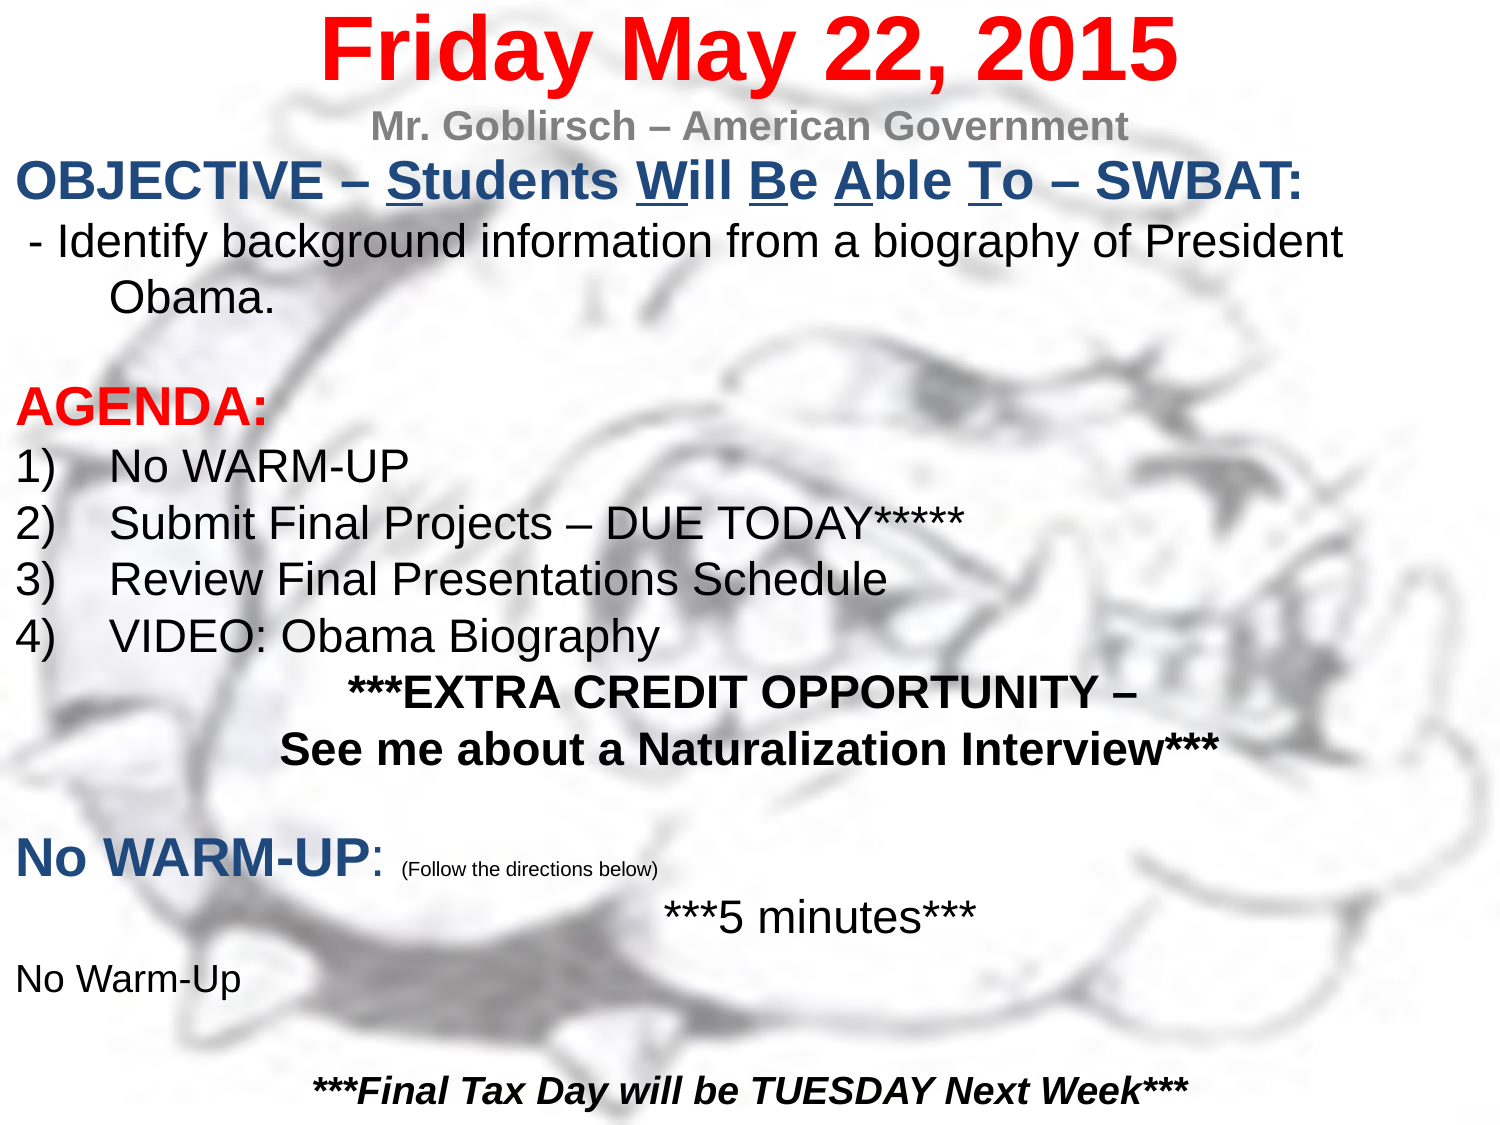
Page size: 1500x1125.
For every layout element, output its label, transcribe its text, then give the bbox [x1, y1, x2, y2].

title Friday May 22, 2015 Mr. Goblirsch – American Government [0, 0, 1500, 137]
list OBJECTIVE – Students Will Be Able To – SWBAT: - Identify background information from a biography of President Obama. AGENDA: No WARM-UP Submit Final Projects – DUE TODAY***** Review Final Presentations Schedule VIDEO: Obama Biography ***EXTRA CREDIT OPPORTUNITY – See me about a Naturalization Interview*** No WARM-UP: (Follow the directions below) ***5 minutes*** No Warm-Up ***Final Tax Day will be TUESDAY Next Week*** [0, 137, 1500, 1125]
